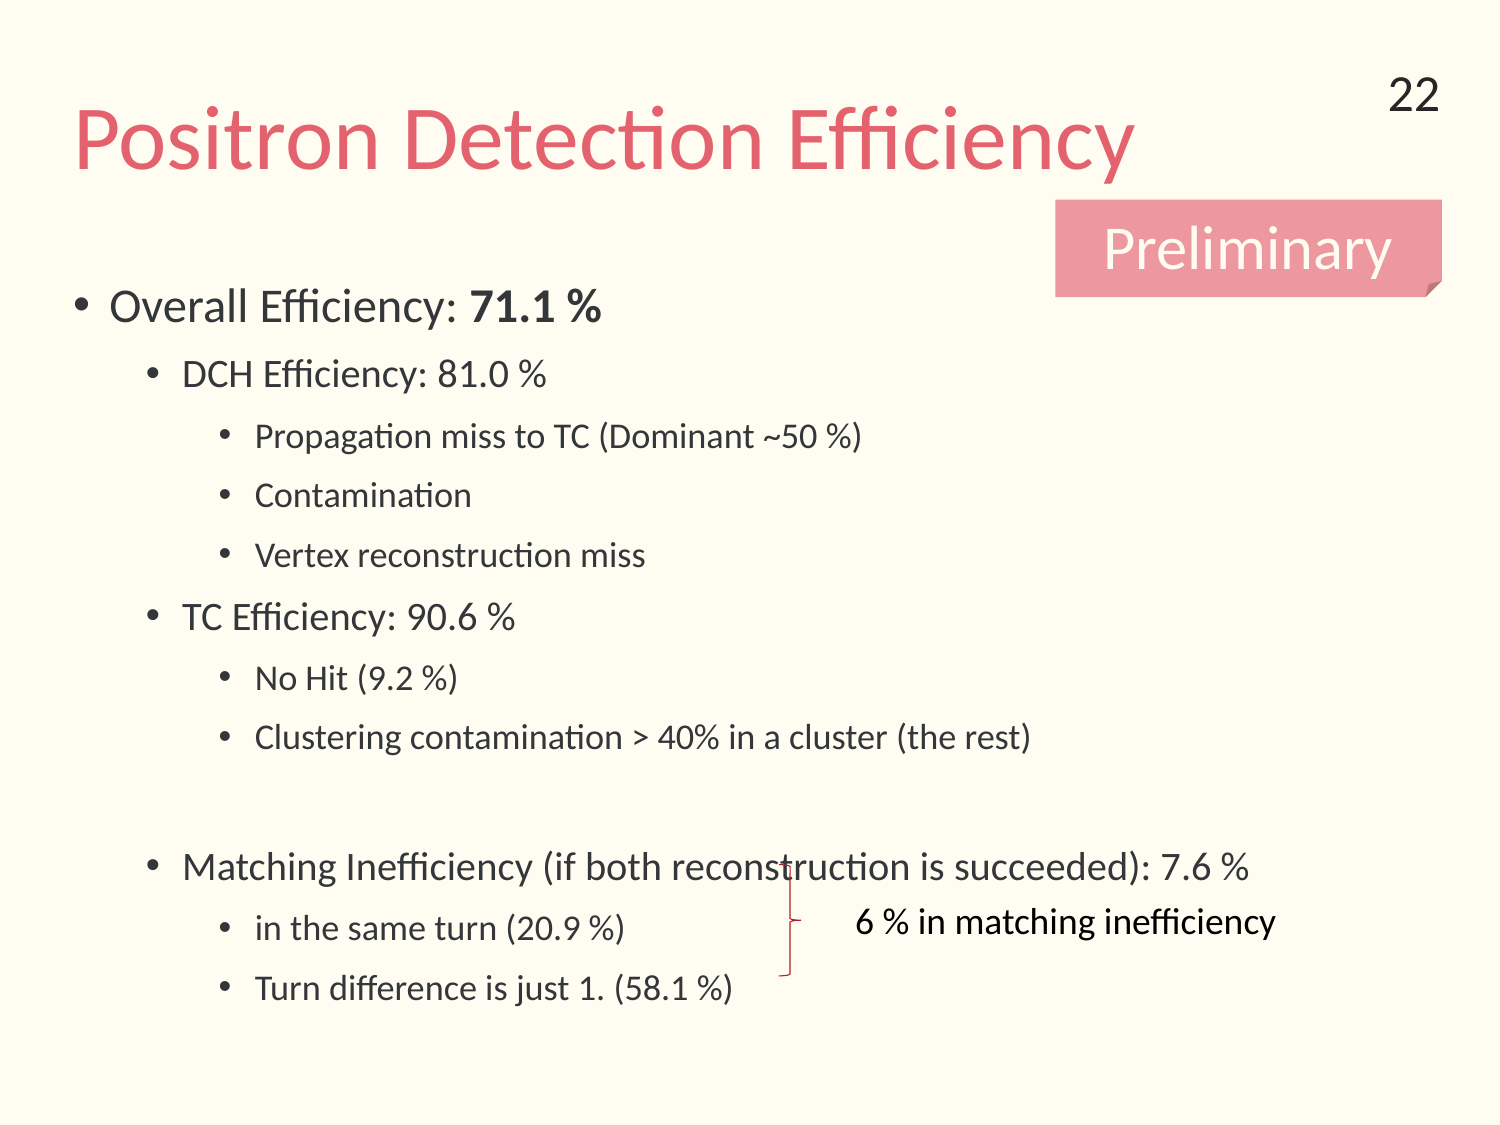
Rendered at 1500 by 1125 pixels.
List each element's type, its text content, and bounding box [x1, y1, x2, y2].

list Overall Efficiency: 71.1 % DCH Efficiency: 81.0 % Propagation miss to TC (Dominant ~50 %) Contamination Vertex reconstruction miss TC Efficiency: 90.6 % No Hit (9.2 %) Clustering contamination > 40% in a cluster (the rest) Matching Inefficiency (if both reconstruction is succeeded): 7.6 % in the same turn (20.9 %) Turn difference is just 1. (58.1 %) [58, 272, 1442, 1019]
text_box [778, 864, 802, 977]
slide_number 22 [1350, 60, 1478, 121]
text_box 6 % in matching inefficiency [840, 889, 1292, 950]
text_box Preliminary [1054, 198, 1446, 299]
title Positron Detection Efficiency [58, 31, 1442, 249]
